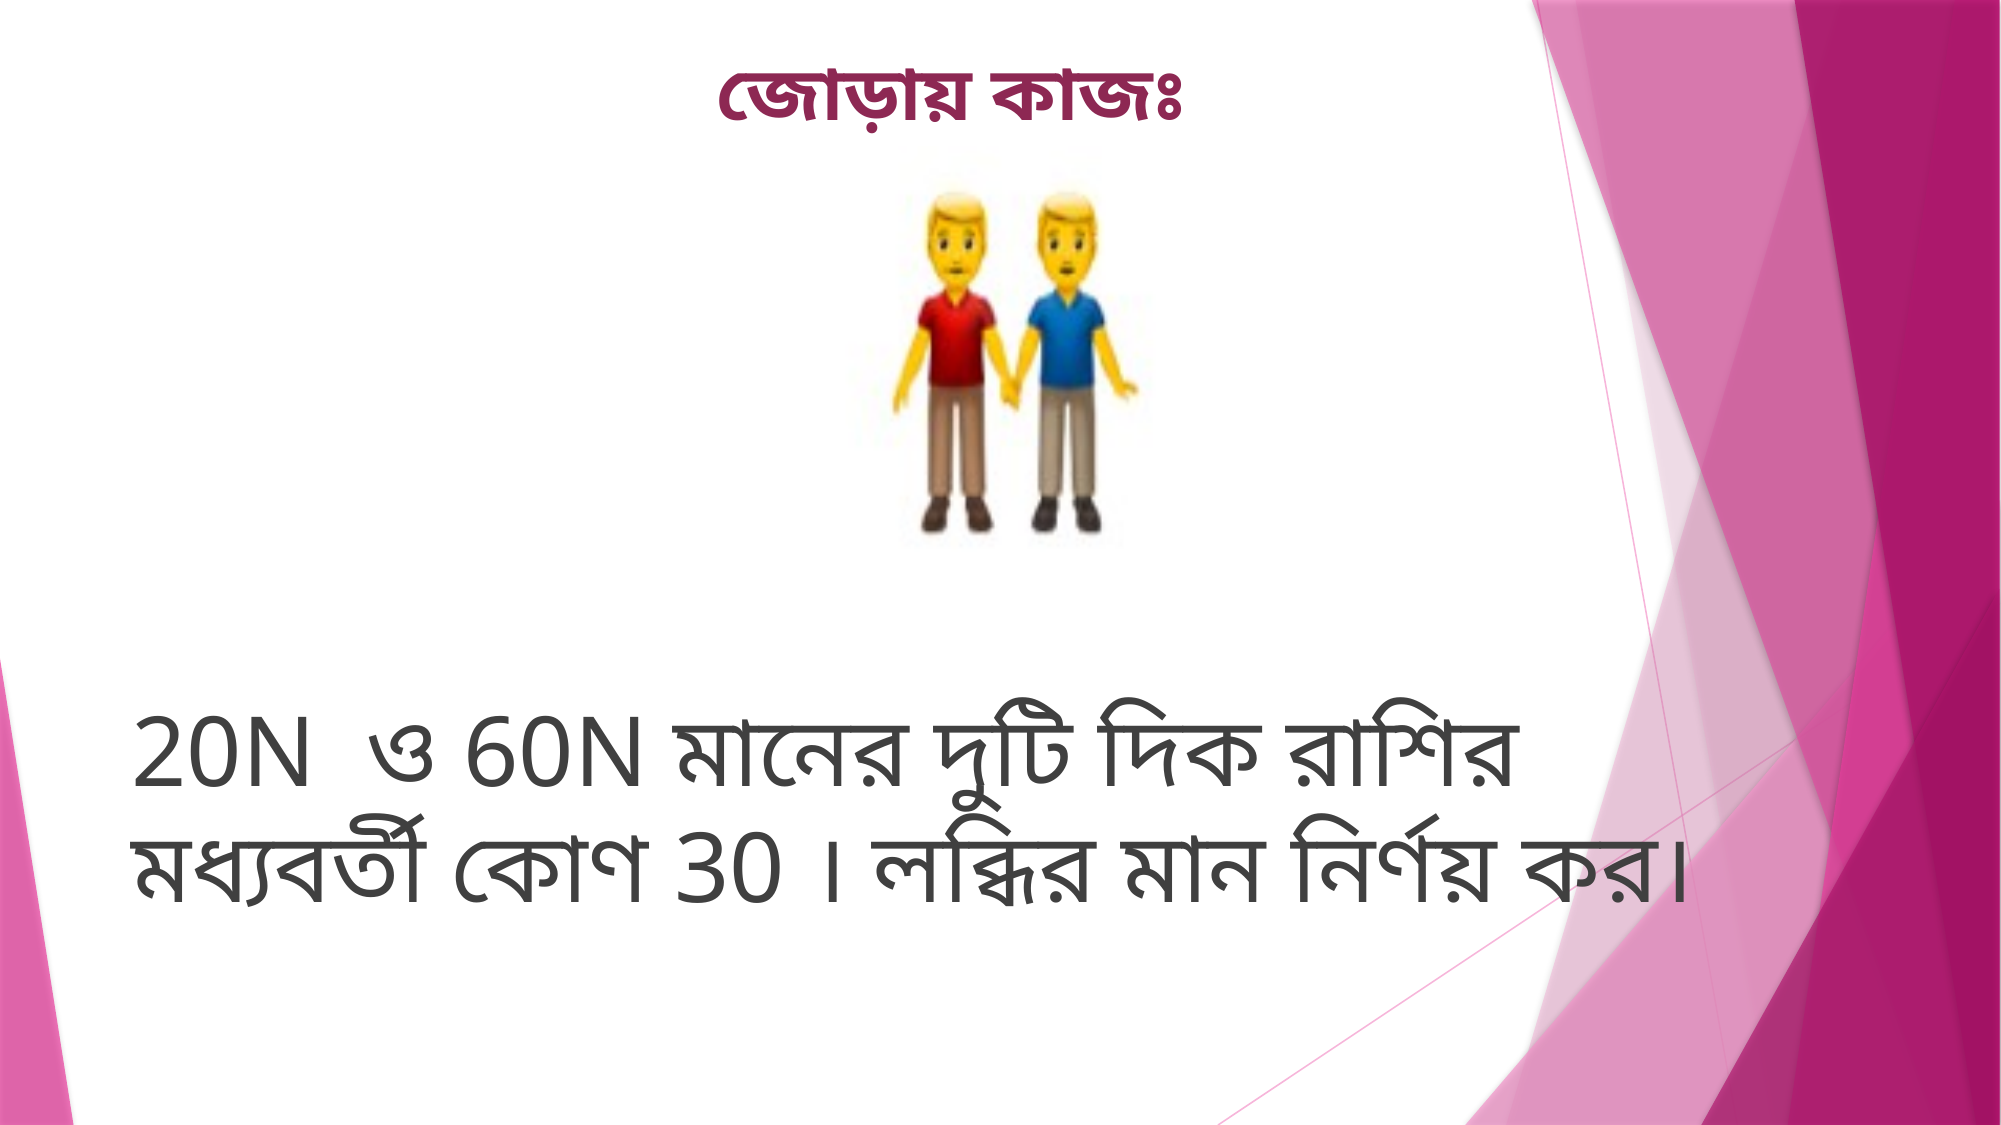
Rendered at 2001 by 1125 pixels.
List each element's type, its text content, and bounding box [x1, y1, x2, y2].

picture [799, 145, 1212, 593]
title জোড়ায় কাজঃ [701, 37, 1310, 255]
